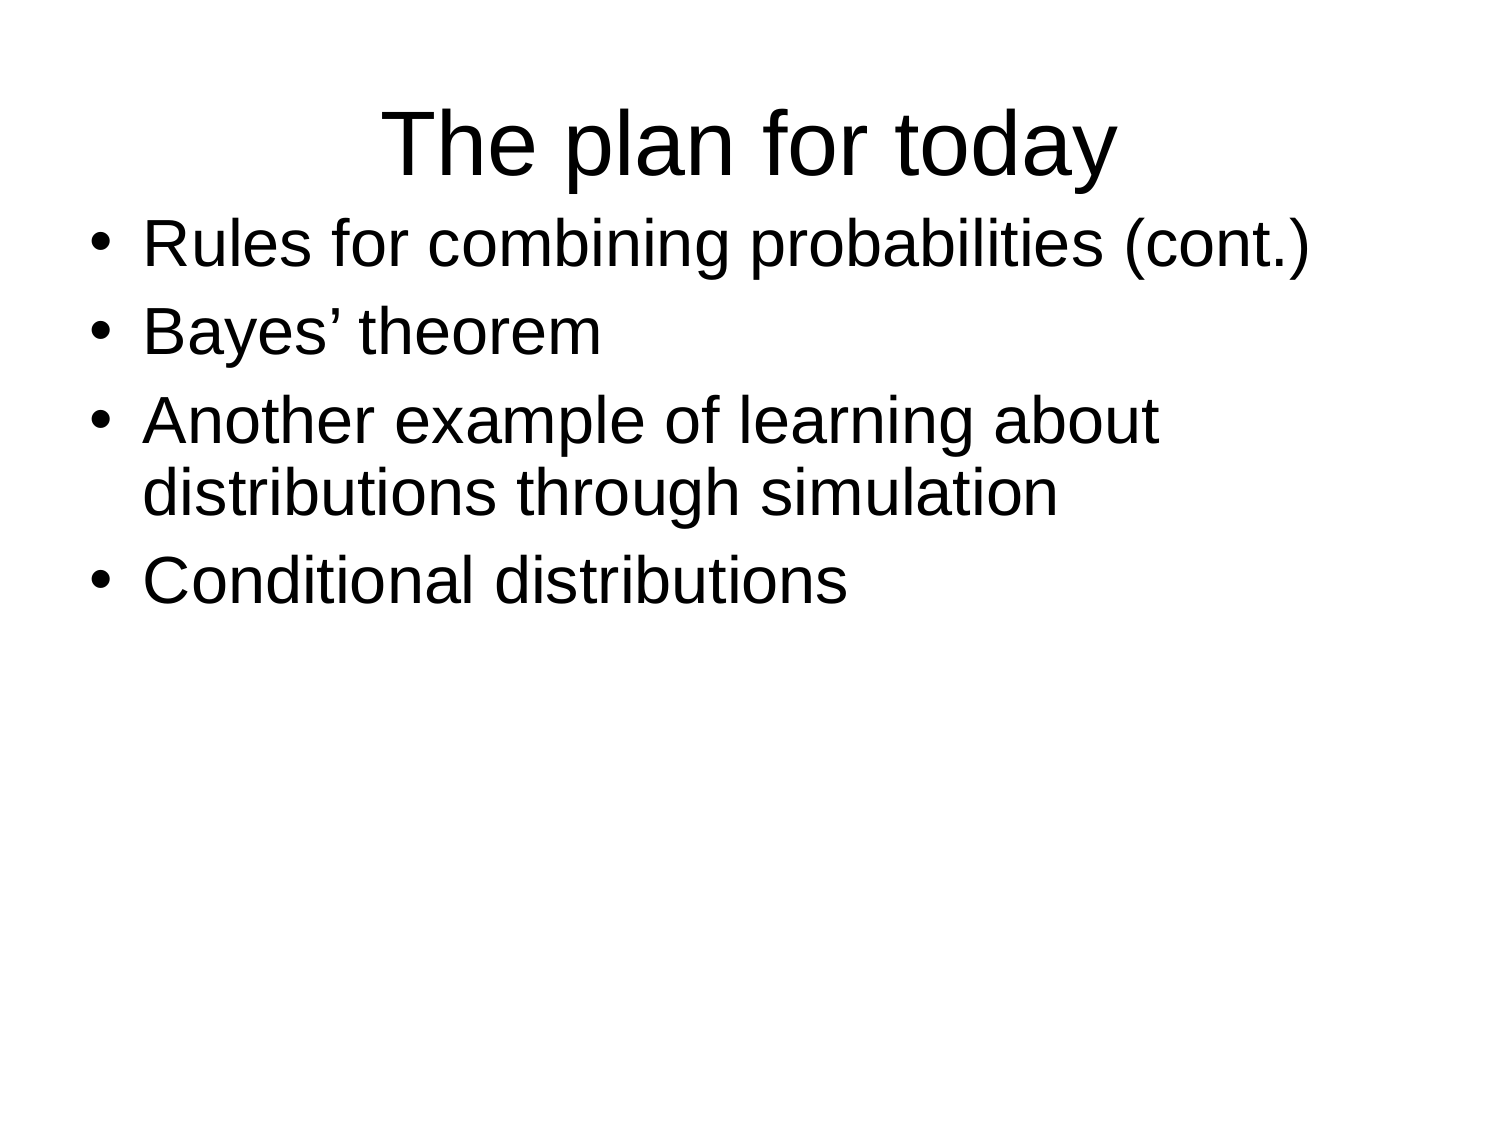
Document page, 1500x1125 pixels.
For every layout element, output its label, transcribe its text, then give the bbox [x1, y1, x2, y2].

title The plan for today [74, 44, 1426, 200]
list Rules for combining probabilities (cont.) Bayes’ theorem Another example of learning about distributions through simulation Conditional distributions [74, 200, 1426, 1125]
